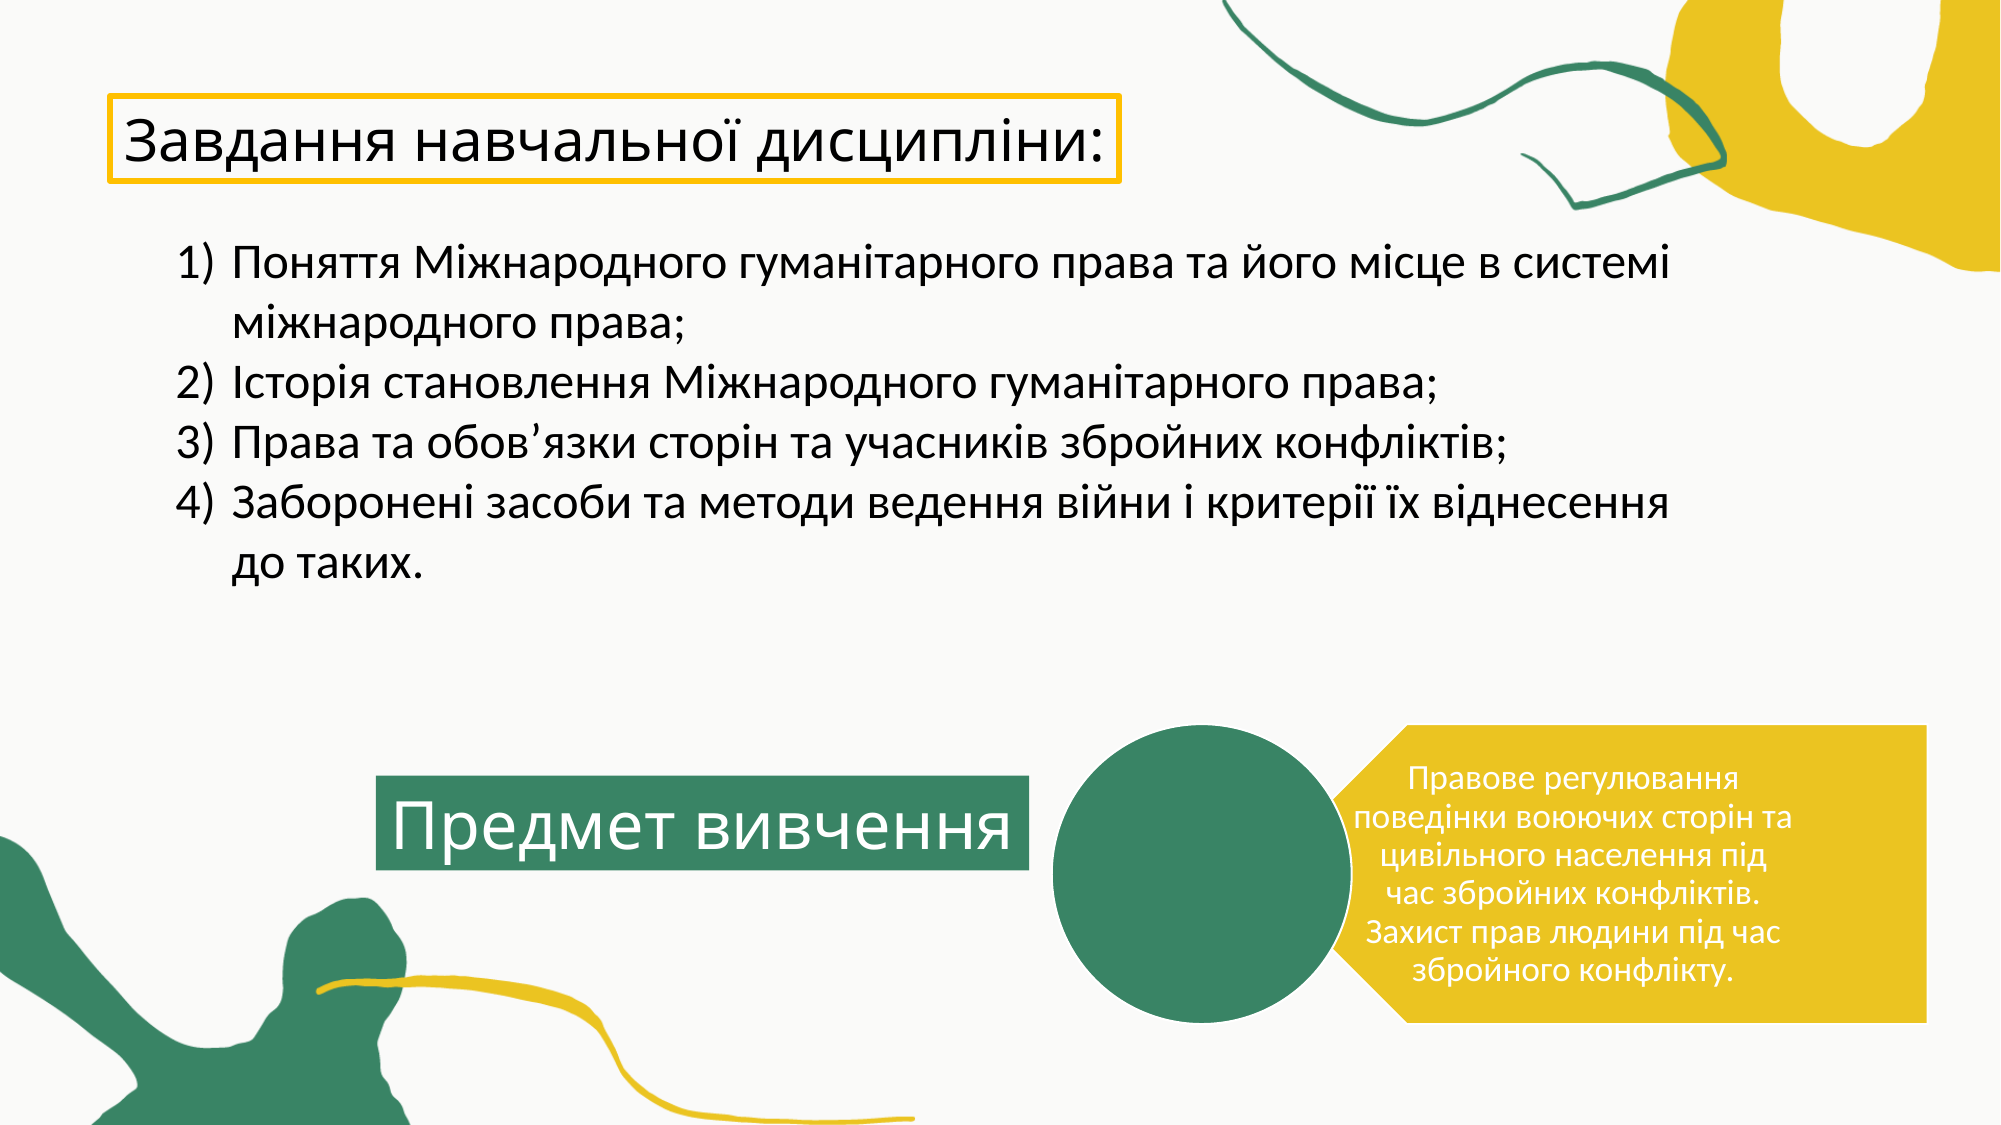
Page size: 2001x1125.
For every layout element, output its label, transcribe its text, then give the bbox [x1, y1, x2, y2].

text_box Предмет вивчення [375, 775, 856, 871]
text_box Поняття Міжнародного гуманітарного права та його місце в системі міжнародного права; Історія становлення Міжнародного гуманітарного права; Права та обов’язки сторін та учасників збройних конфліктів; Заборонені засоби та методи ведення війни і критерії їх віднесення до таких. [160, 221, 1750, 596]
picture [0, 0, 2001, 1125]
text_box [856, 724, 1928, 1025]
text_box Завдання навчальної дисципліни: [110, 96, 1120, 181]
